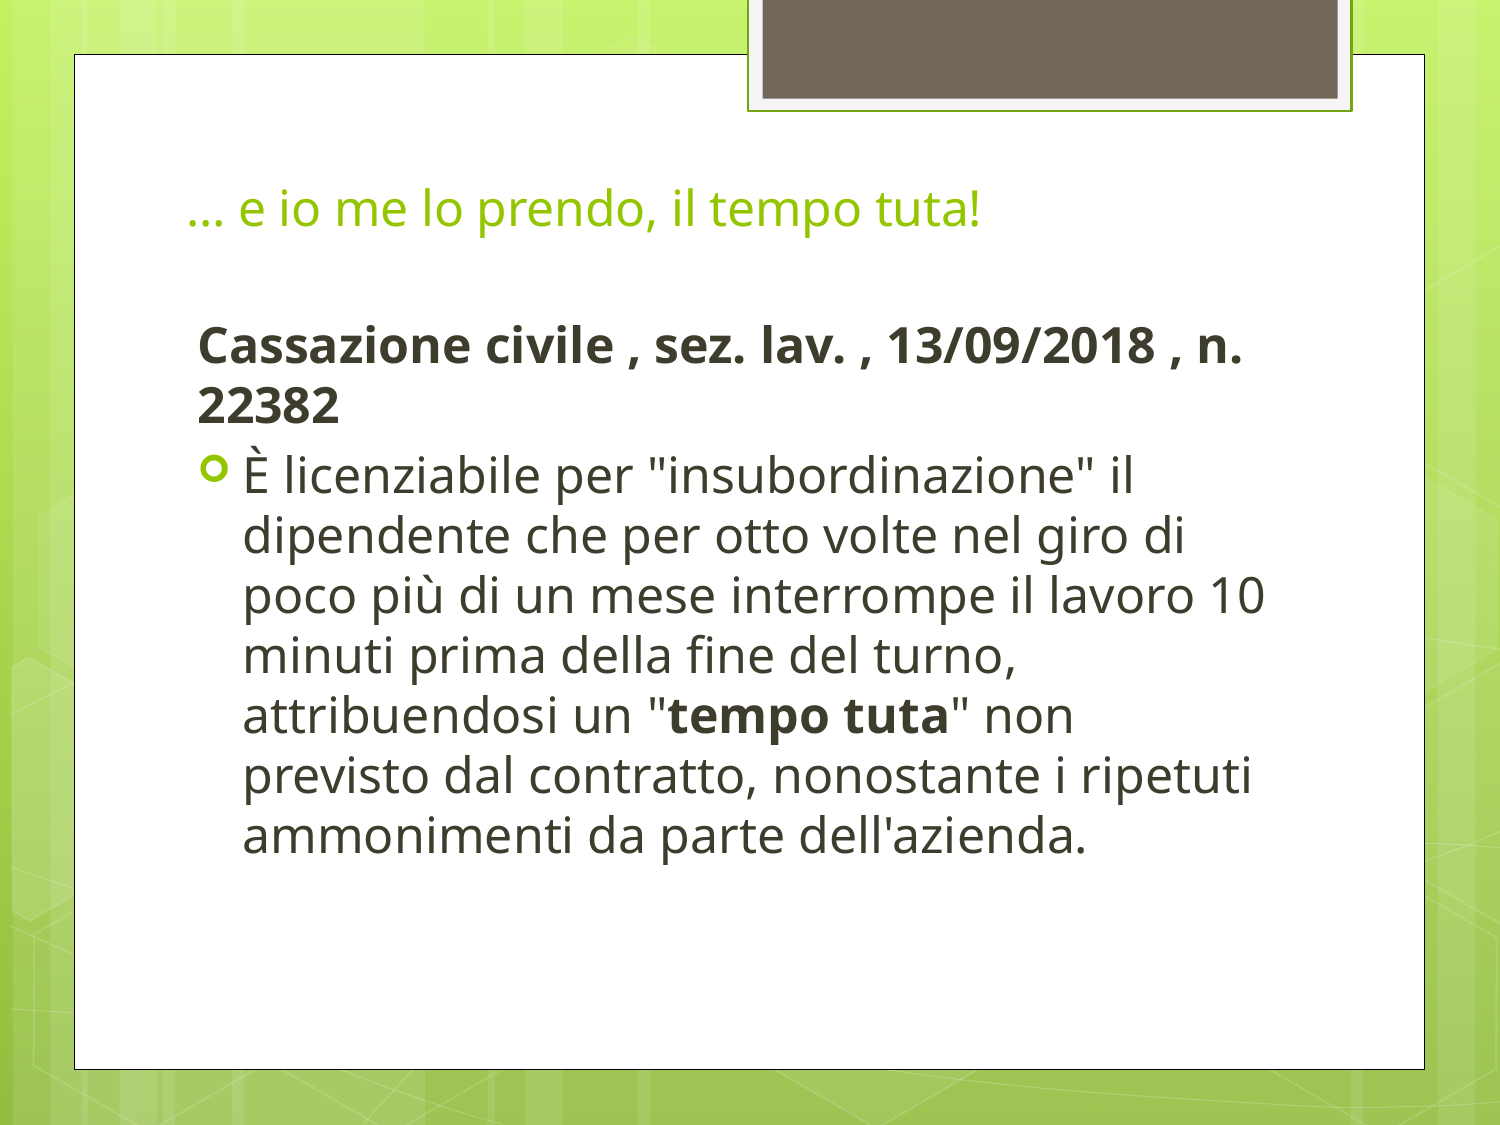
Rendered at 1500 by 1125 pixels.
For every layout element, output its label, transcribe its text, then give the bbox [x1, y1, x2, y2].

list Cassazione civile , sez. lav. , 13/09/2018 , n. 22382 È licenziabile per "insubordinazione" il dipendente che per otto volte nel giro di poco più di un mese interrompe il lavoro 10 minuti prima della fine del turno, attribuendosi un "tempo tuta" non previsto dal contratto, nonostante i ripetuti ammonimenti da parte dell'azienda. [171, 306, 1283, 882]
title … e io me lo prendo, il tempo tuta! [171, 168, 1324, 244]
